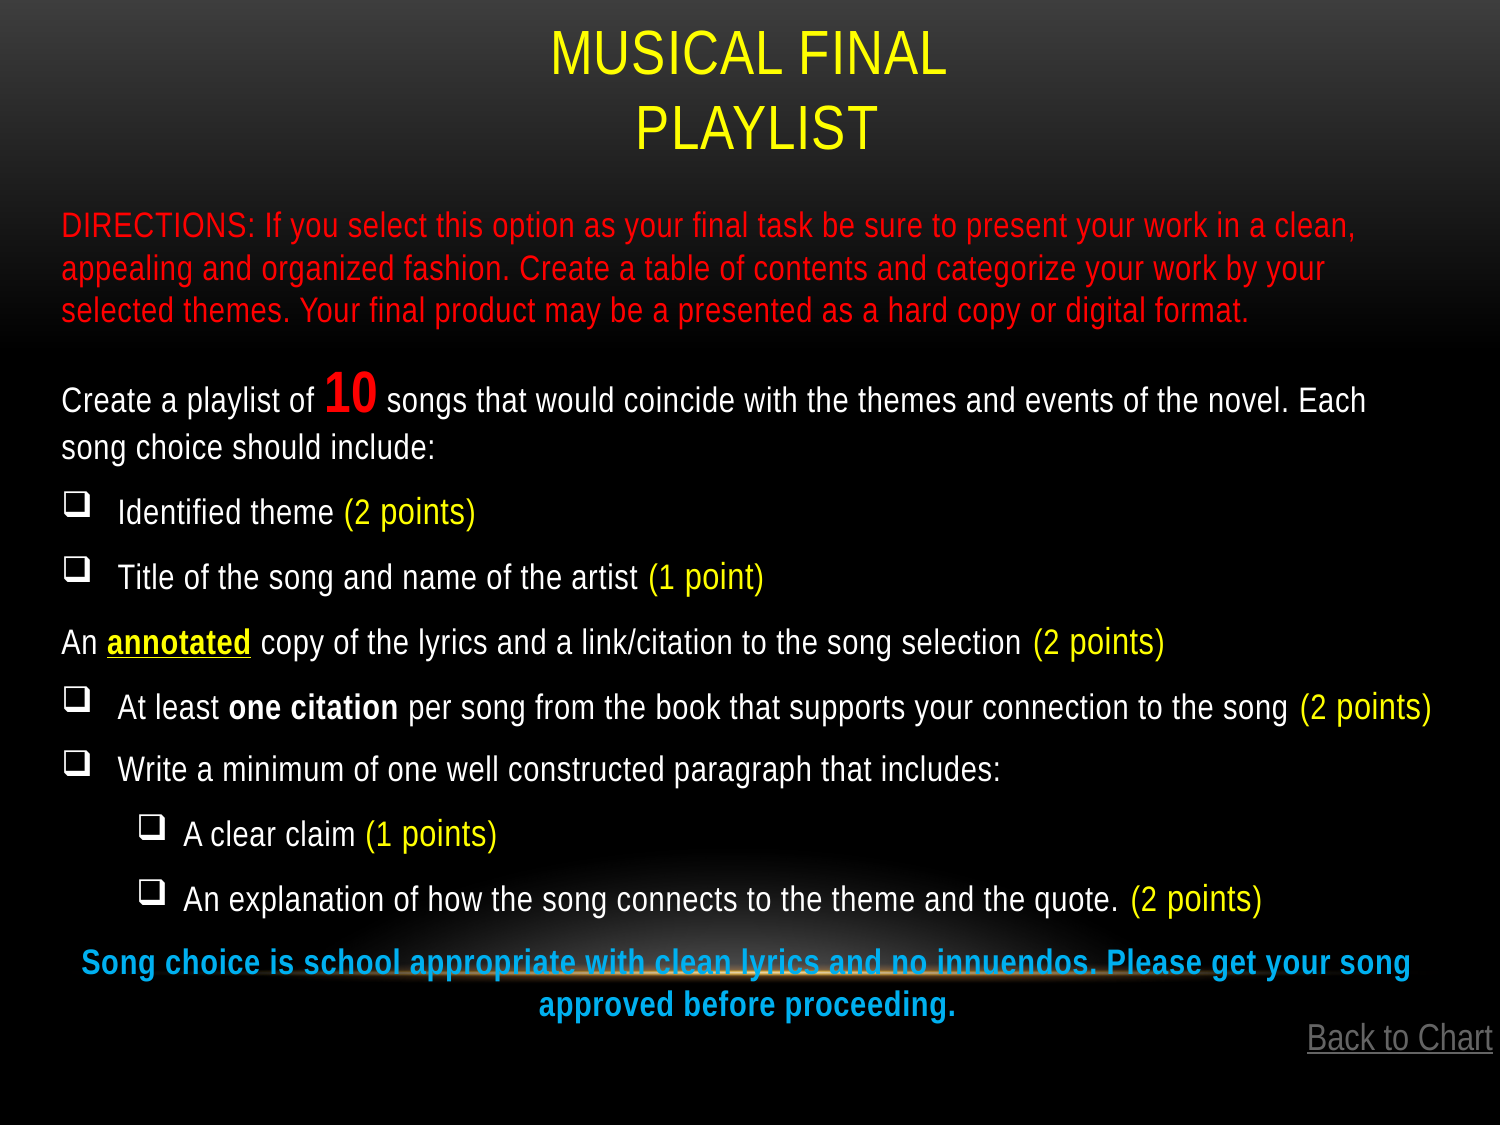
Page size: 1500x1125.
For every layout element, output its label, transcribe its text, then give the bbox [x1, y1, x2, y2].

list DIRECTIONS: If you select this option as your final task be sure to present your work in a clean, appealing and organized fashion. Create a table of contents and categorize your work by your selected themes. Your final product may be a presented as a hard copy or digital format. Create a playlist of 10 songs that would coincide with the themes and events of the novel. Each song choice should include: Identified theme (2 points) Title of the song and name of the artist (1 point) An annotated copy of the lyrics and a link/citation to the song selection (2 points) At least one citation per song from the book that supports your connection to the song (2 points) Write a minimum of one well constructed paragraph that includes: A clear claim (1 points) An explanation of how the song connects to the theme and the quote. (2 points) Song choice is school appropriate with clean lyrics and no innuendos. Please get your song approved before proceeding. [46, 194, 1450, 1091]
picture [0, 0, 1500, 1125]
text_box Back to Chart [1292, 1005, 1500, 1110]
title Musical Final Playlist [99, 0, 1400, 170]
